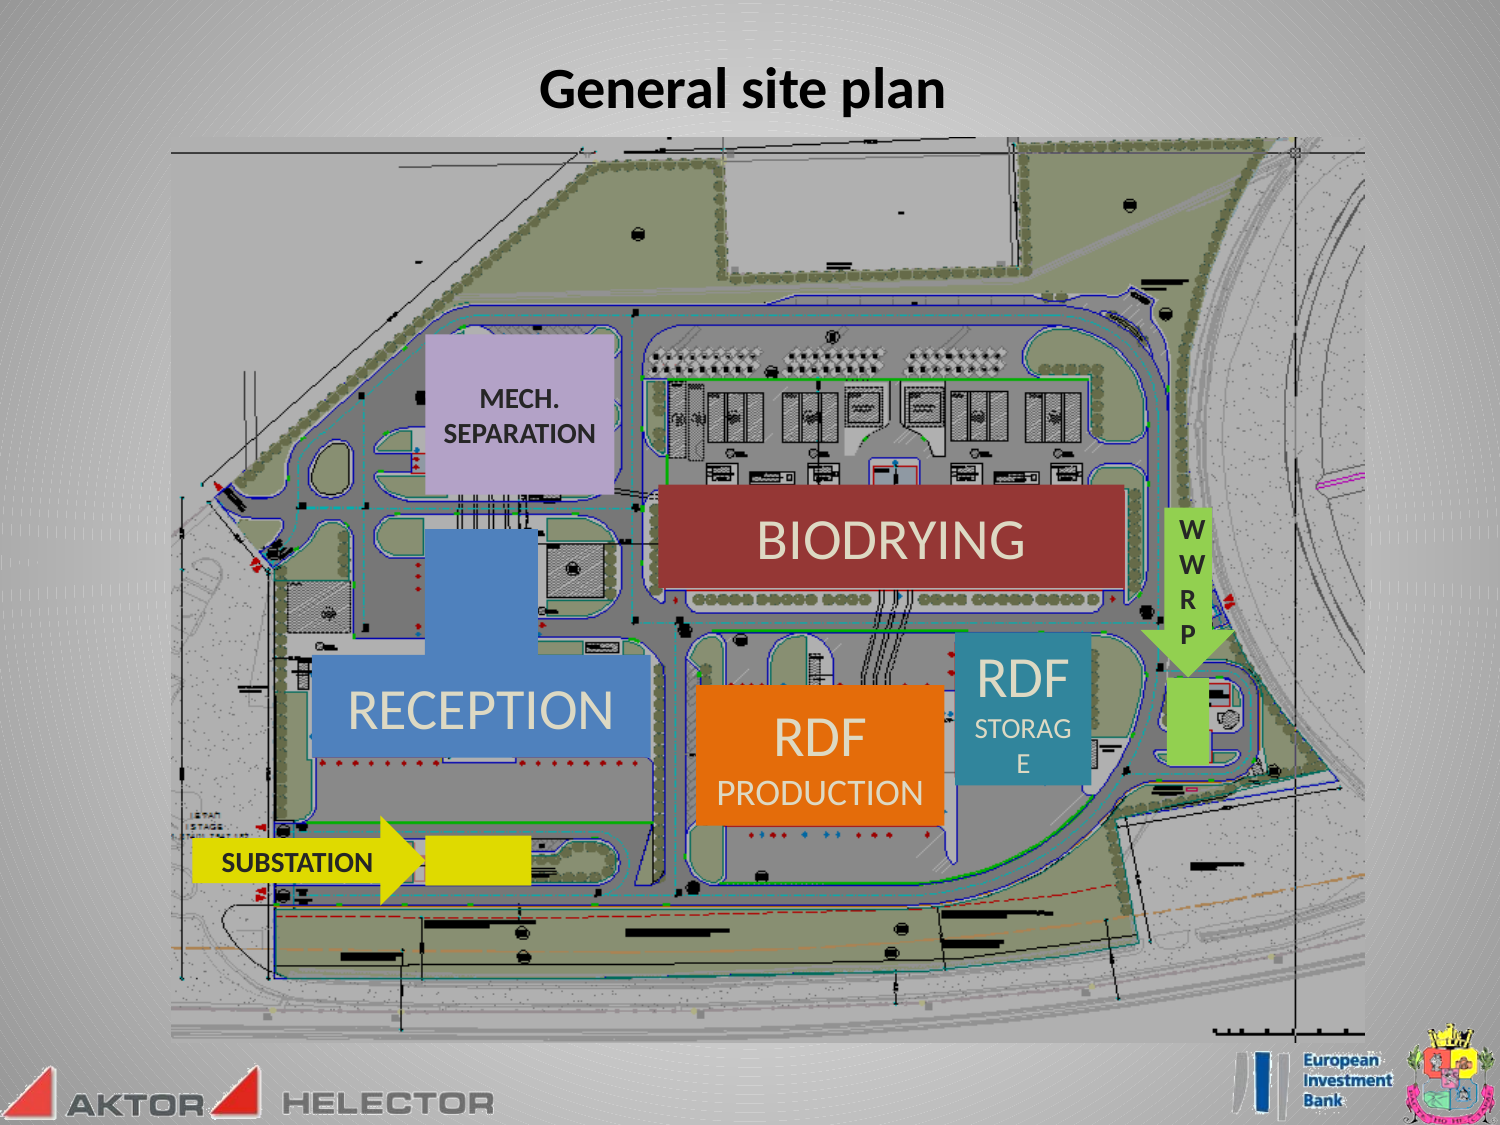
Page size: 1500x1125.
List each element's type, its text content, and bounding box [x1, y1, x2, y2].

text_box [170, 136, 1365, 1043]
picture [1215, 1022, 1500, 1125]
text_box General site plan [86, 42, 1400, 138]
picture [0, 1059, 498, 1120]
